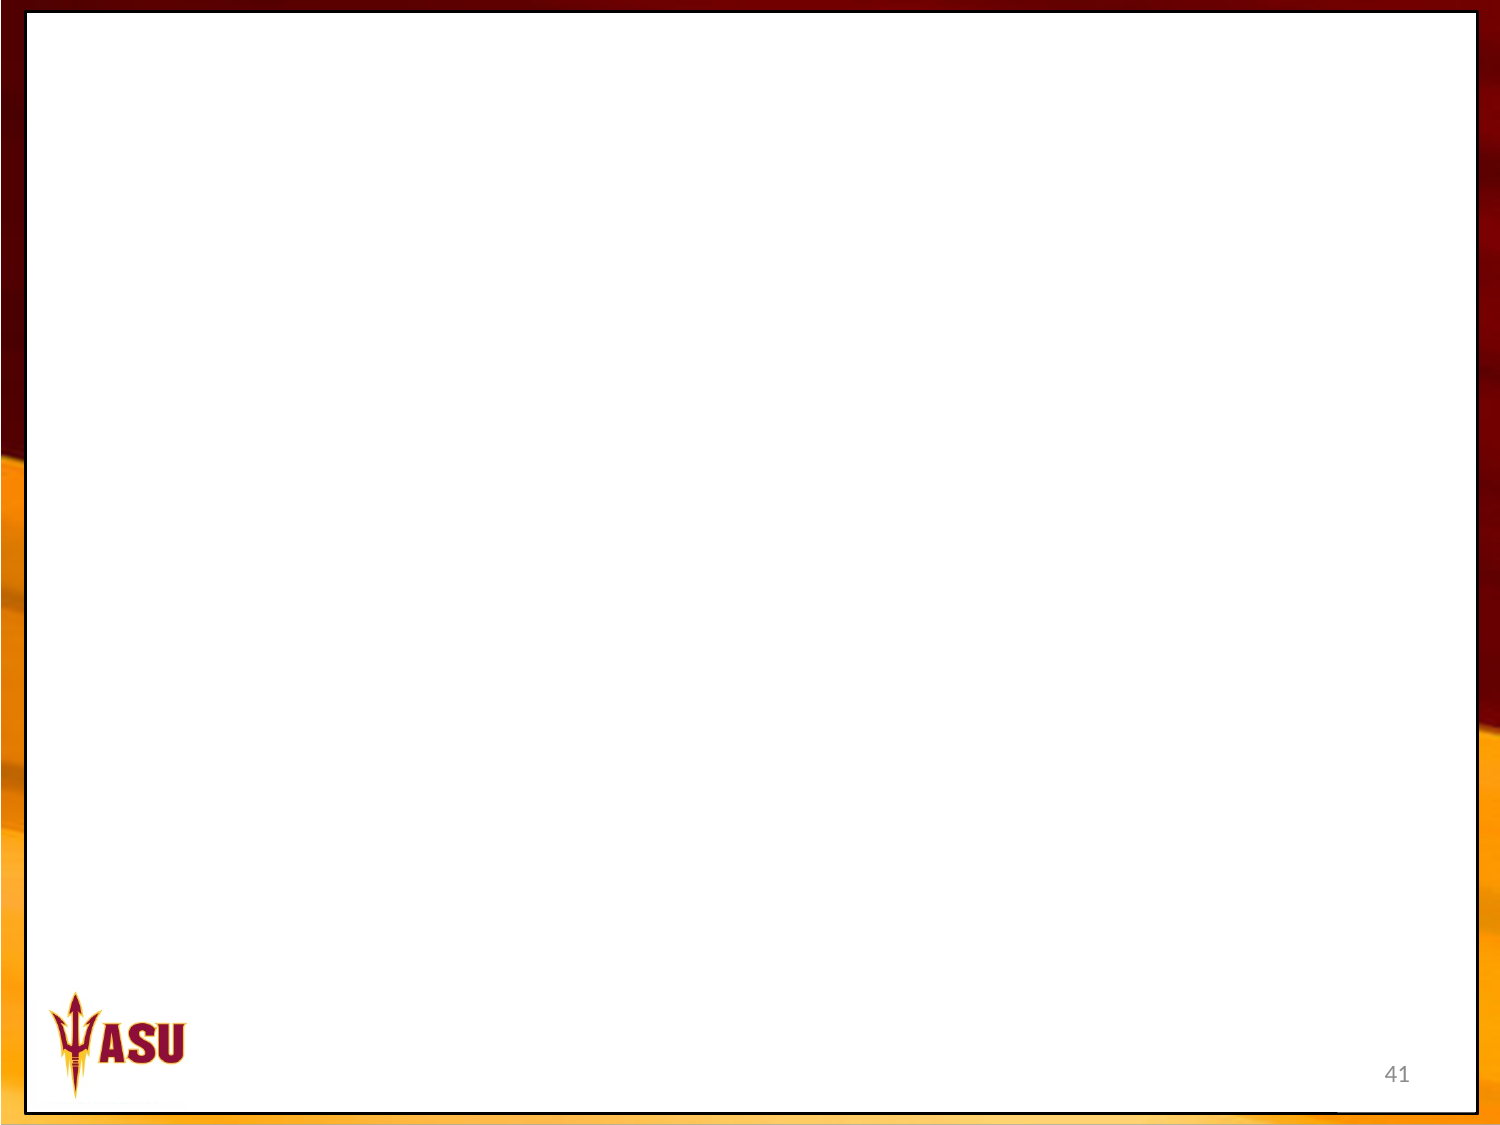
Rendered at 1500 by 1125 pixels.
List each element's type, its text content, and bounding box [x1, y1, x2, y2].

slide_number 41 [1074, 1042, 1425, 1103]
picture [0, 0, 1500, 1125]
